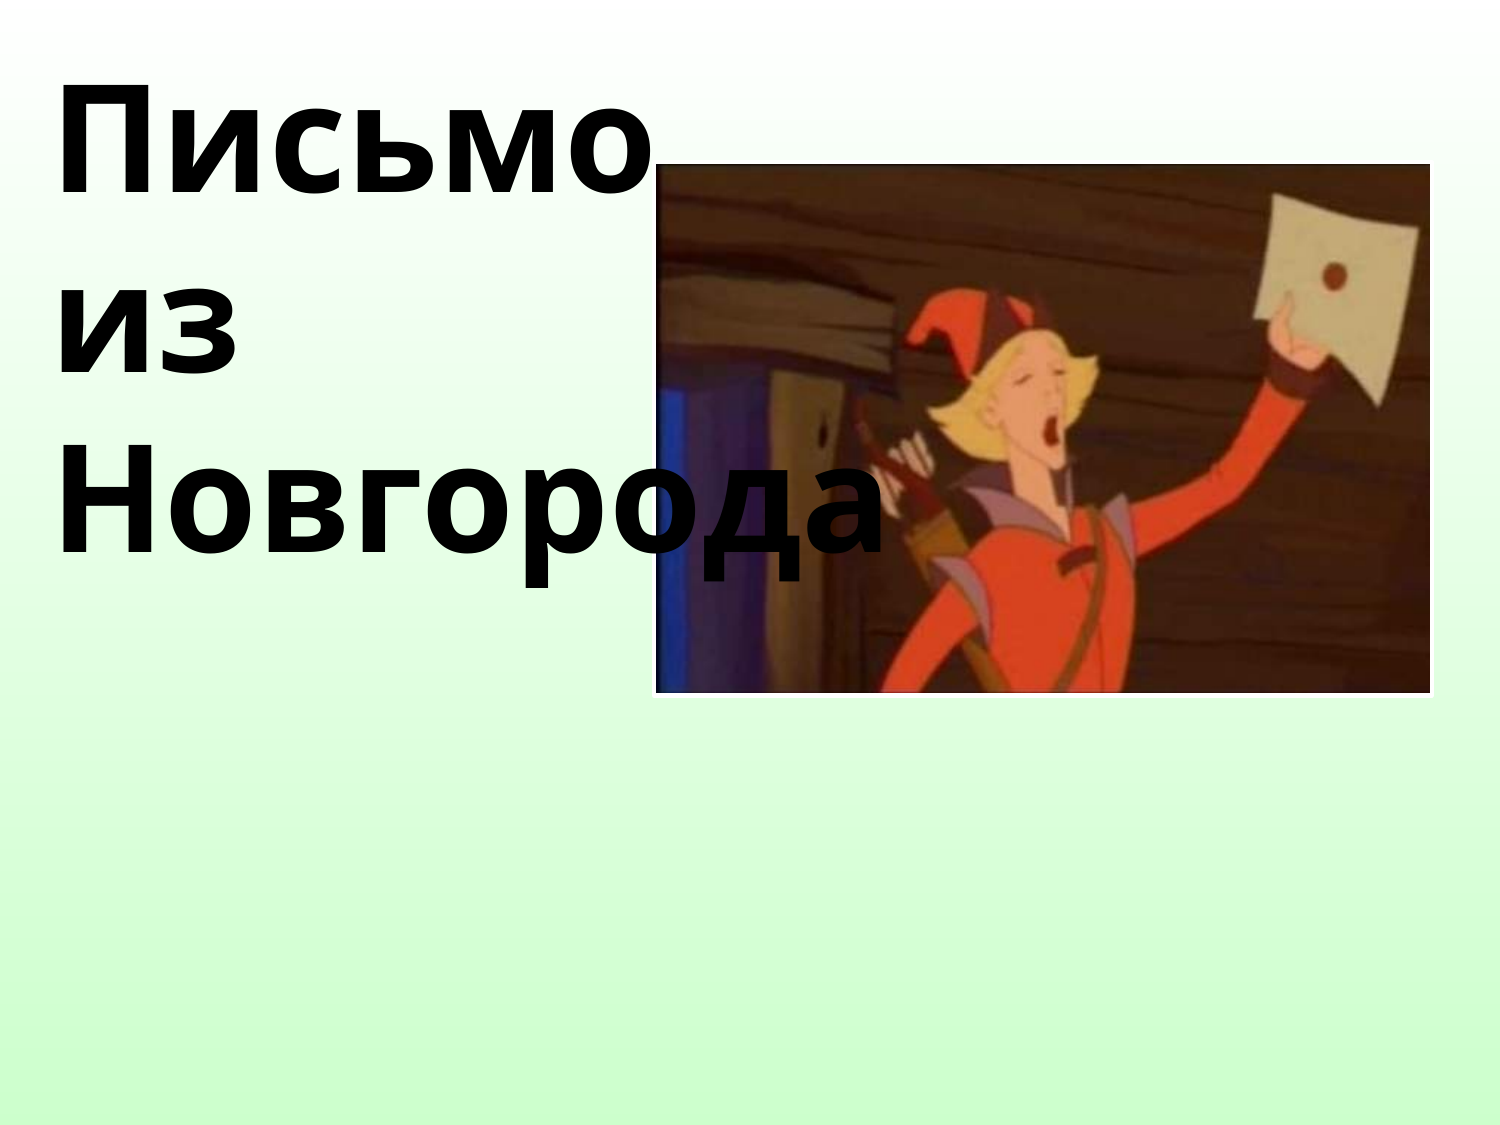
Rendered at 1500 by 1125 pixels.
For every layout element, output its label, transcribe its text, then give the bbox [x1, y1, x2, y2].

picture [655, 163, 1430, 694]
text_box Письмо из Новгорода [35, 35, 1500, 590]
